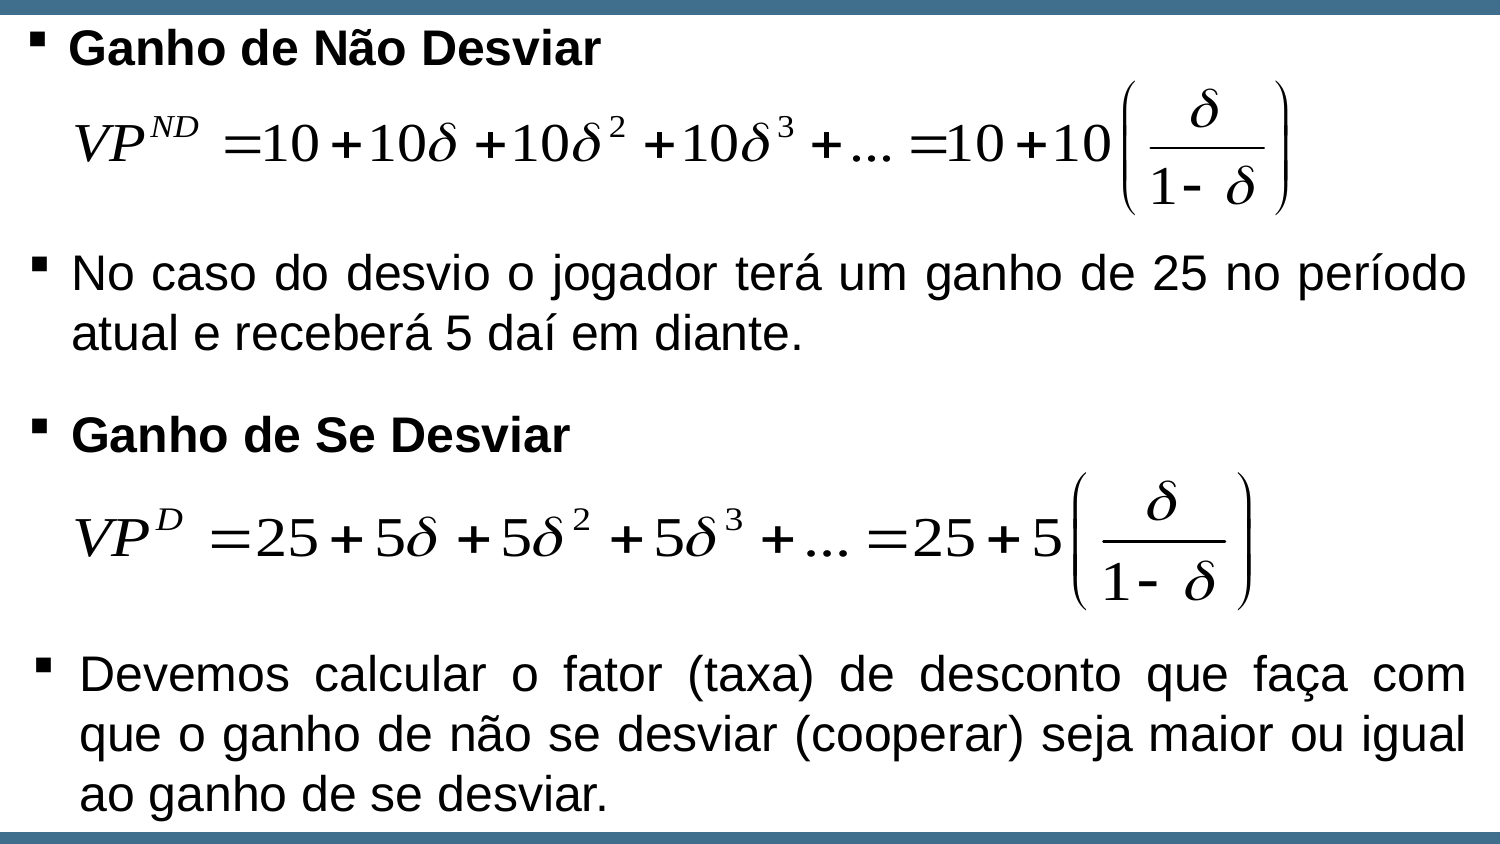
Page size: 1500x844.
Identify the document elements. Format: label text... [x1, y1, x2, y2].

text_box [68, 70, 1306, 226]
text_box Ganho de Não Desviar [0, 8, 1473, 103]
text_box Devemos calcular o fator (taxa) de desconto que faça com que o ganho de não se desviar (cooperar) seja maior ou igual ao ganho de se desviar. [17, 634, 1483, 830]
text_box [68, 461, 1273, 622]
text_box No caso do desvio o jogador terá um ganho de 25 no período atual e receberá 5 daí em diante. Ganho de Se Desviar [0, 232, 1483, 481]
